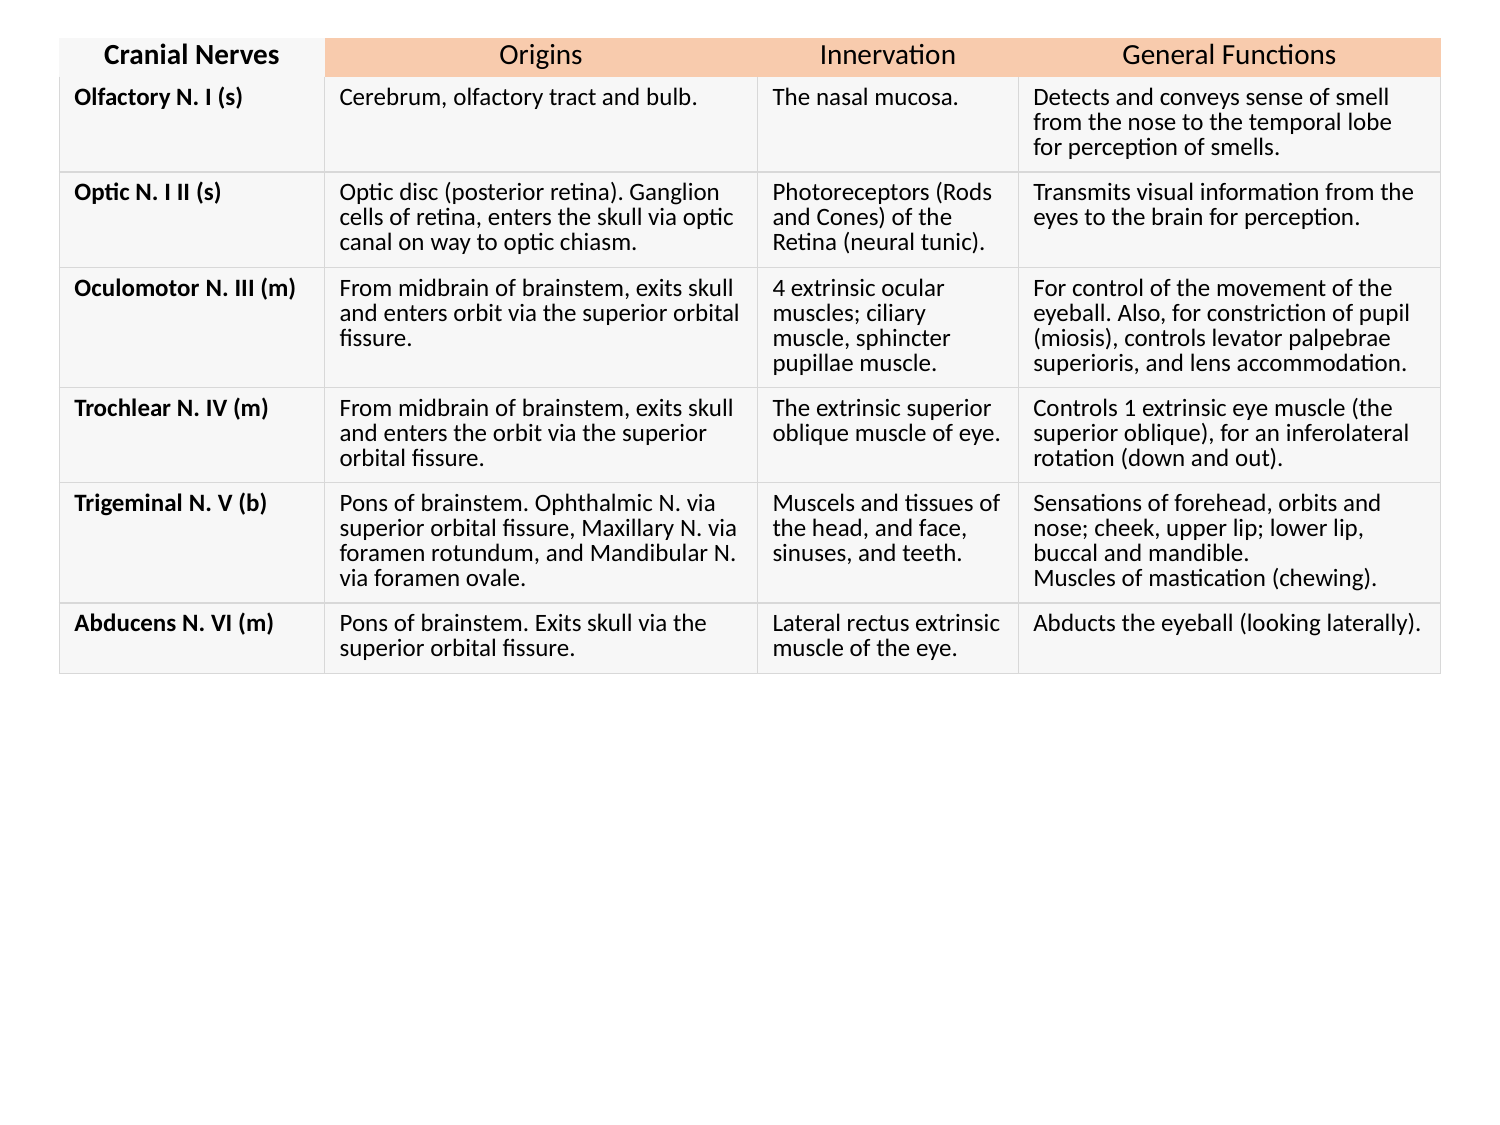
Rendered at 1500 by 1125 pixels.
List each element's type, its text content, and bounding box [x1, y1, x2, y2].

table_cell Sensations of forehead, orbits and nose; cheek, upper lip; lower lip, buccal and mandible. Muscles of mastication (chewing). [1019, 483, 1440, 602]
table_cell Trigeminal N. V (b) [60, 483, 324, 602]
table_header Cranial Nerves [59, 38, 325, 77]
table_cell 4 extrinsic ocular muscles; ciliary muscle, sphincter pupillae muscle. [758, 268, 1018, 387]
table_cell Oculomotor N. III (m) [60, 268, 324, 387]
table_cell Optic N. I II (s) [60, 173, 324, 267]
table_header General Functions [1018, 38, 1441, 77]
table_cell Muscels and tissues of the head, and face, sinuses, and teeth. [758, 483, 1018, 602]
table_cell Olfactory N. I (s) [60, 77, 324, 171]
table_cell Abducens N. VI (m) [60, 604, 324, 673]
table_cell From midbrain of brainstem, exits skull and enters orbit via the superior orbital fissure. [325, 268, 757, 387]
table_cell The nasal mucosa. [758, 77, 1018, 171]
table_cell Transmits visual information from the eyes to the brain for perception. [1019, 173, 1440, 267]
table_cell Trochlear N. IV (m) [60, 388, 324, 482]
table_cell Cerebrum, olfactory tract and bulb. [325, 77, 757, 171]
table_cell Lateral rectus extrinsic muscle of the eye. [758, 604, 1018, 673]
table_cell For control of the movement of the eyeball. Also, for constriction of pupil (miosis), controls levator palpebrae superioris, and lens accommodation. [1019, 268, 1440, 387]
table_header Innervation [758, 38, 1018, 77]
table_cell Pons of brainstem. Ophthalmic N. via superior orbital fissure, Maxillary N. via foramen rotundum, and Mandibular N. via foramen ovale. [325, 483, 757, 602]
table_cell From midbrain of brainstem, exits skull and enters the orbit via the superior orbital fissure. [325, 388, 757, 482]
table_cell Abducts the eyeball (looking laterally). [1019, 604, 1440, 673]
table_header Origins [325, 38, 758, 77]
table_cell Controls 1 extrinsic eye muscle (the superior oblique), for an inferolateral rotation (down and out). [1019, 388, 1440, 482]
table_cell Pons of brainstem. Exits skull via the superior orbital fissure. [325, 604, 757, 673]
table_cell Optic disc (posterior retina). Ganglion cells of retina, enters the skull via optic canal on way to optic chiasm. [325, 173, 757, 267]
table_cell Photoreceptors (Rods and Cones) of the Retina (neural tunic). [758, 173, 1018, 267]
table_cell Detects and conveys sense of smell from the nose to the temporal lobe for perception of smells. [1019, 77, 1440, 171]
table_cell The extrinsic superior oblique muscle of eye. [758, 388, 1018, 482]
